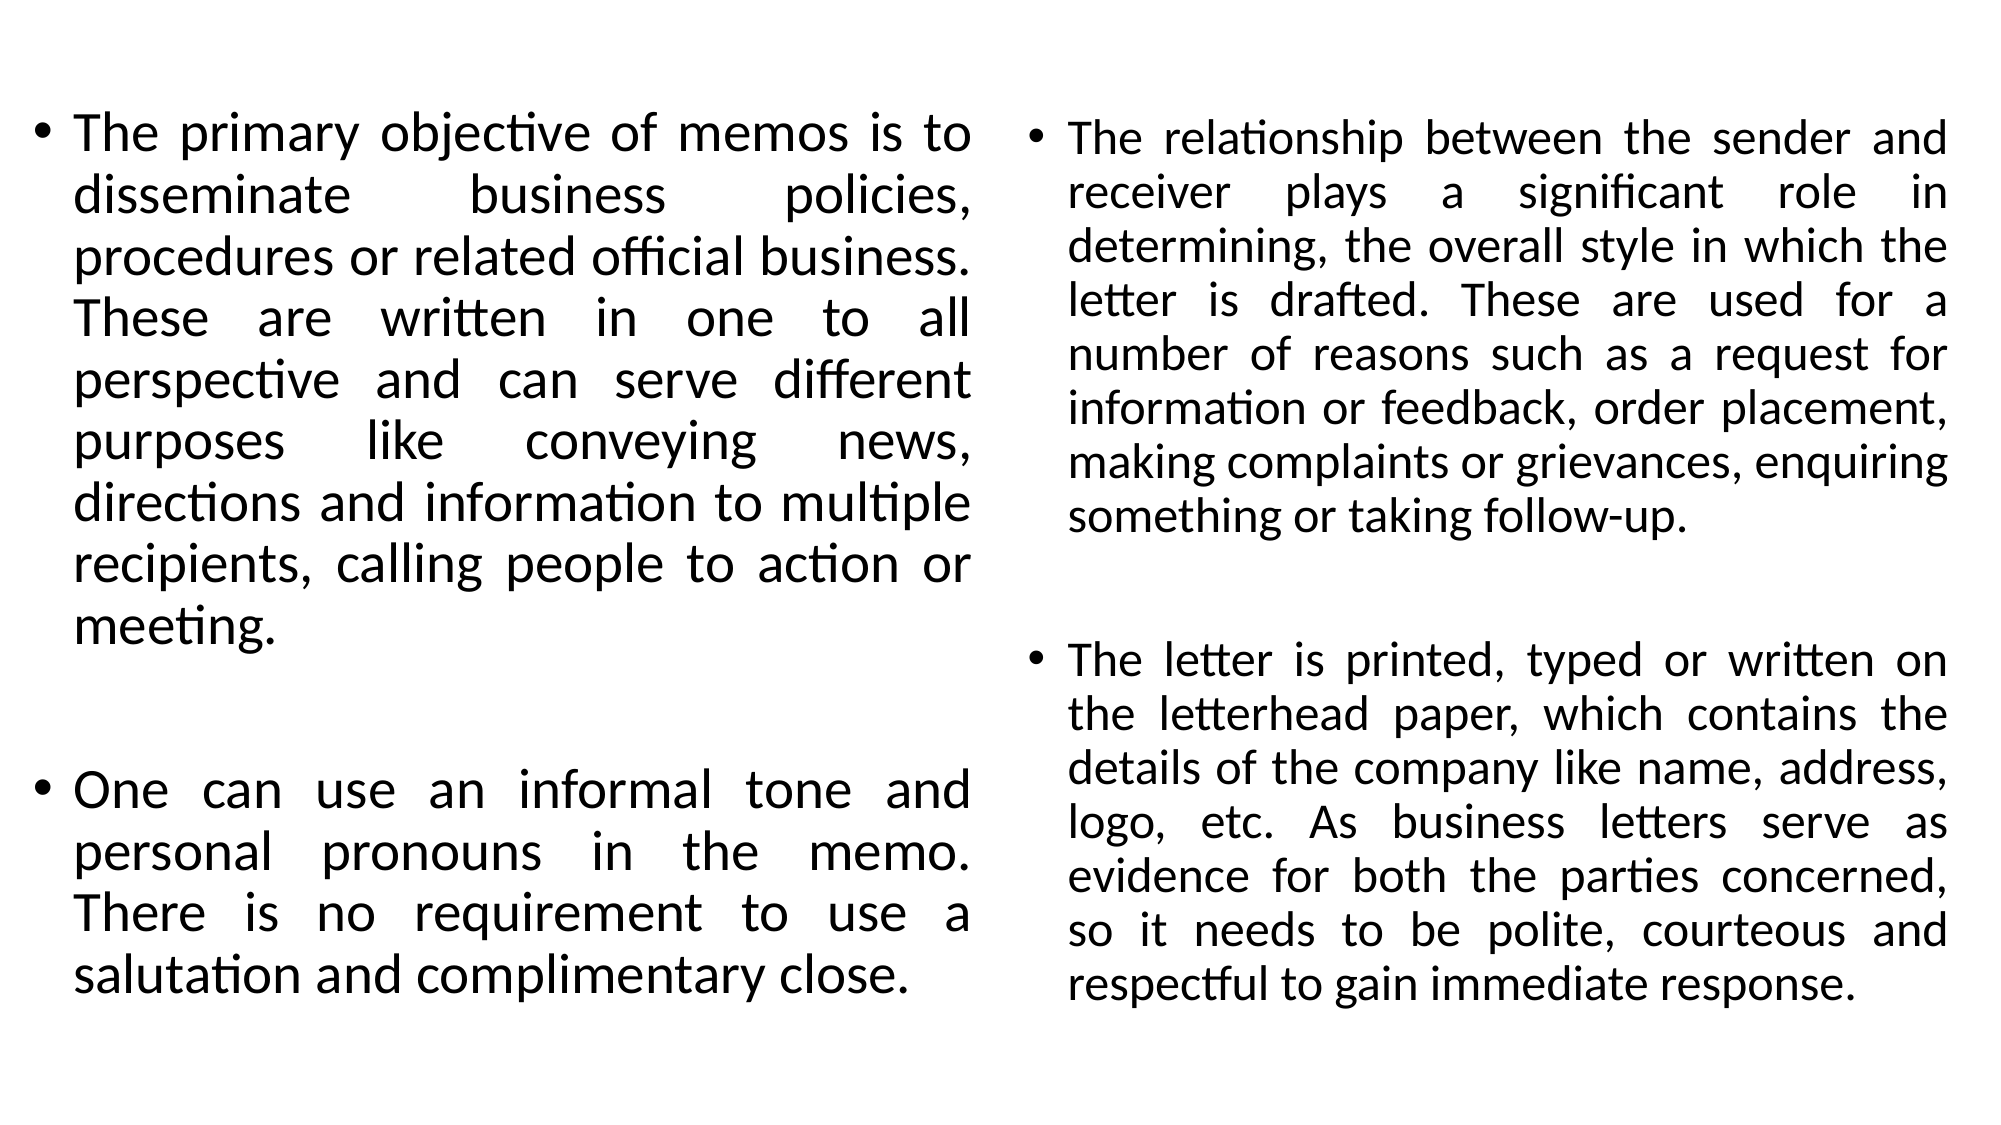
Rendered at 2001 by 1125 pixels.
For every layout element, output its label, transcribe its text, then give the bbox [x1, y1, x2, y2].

list The primary objective of memos is to disseminate business policies, procedures or related official business. These are written in one to all perspective and can serve different purposes like conveying news, directions and information to multiple recipients, calling people to action or meeting. One can use an informal tone and personal pronouns in the memo. There is no requirement to use a salutation and complimentary close. [17, 6, 988, 1014]
list The relationship between the sender and receiver plays a significant role in determining, the overall style in which the letter is drafted. These are used for a number of reasons such as a request for information or feedback, order placement, making complaints or grievances, enquiring something or taking follow-up. The letter is printed, typed or written on the letterhead paper, which contains the details of the company like name, address, logo, etc. As business letters serve as evidence for both the parties concerned, so it needs to be polite, courteous and respectful to gain immediate response. [1012, 26, 1965, 1096]
